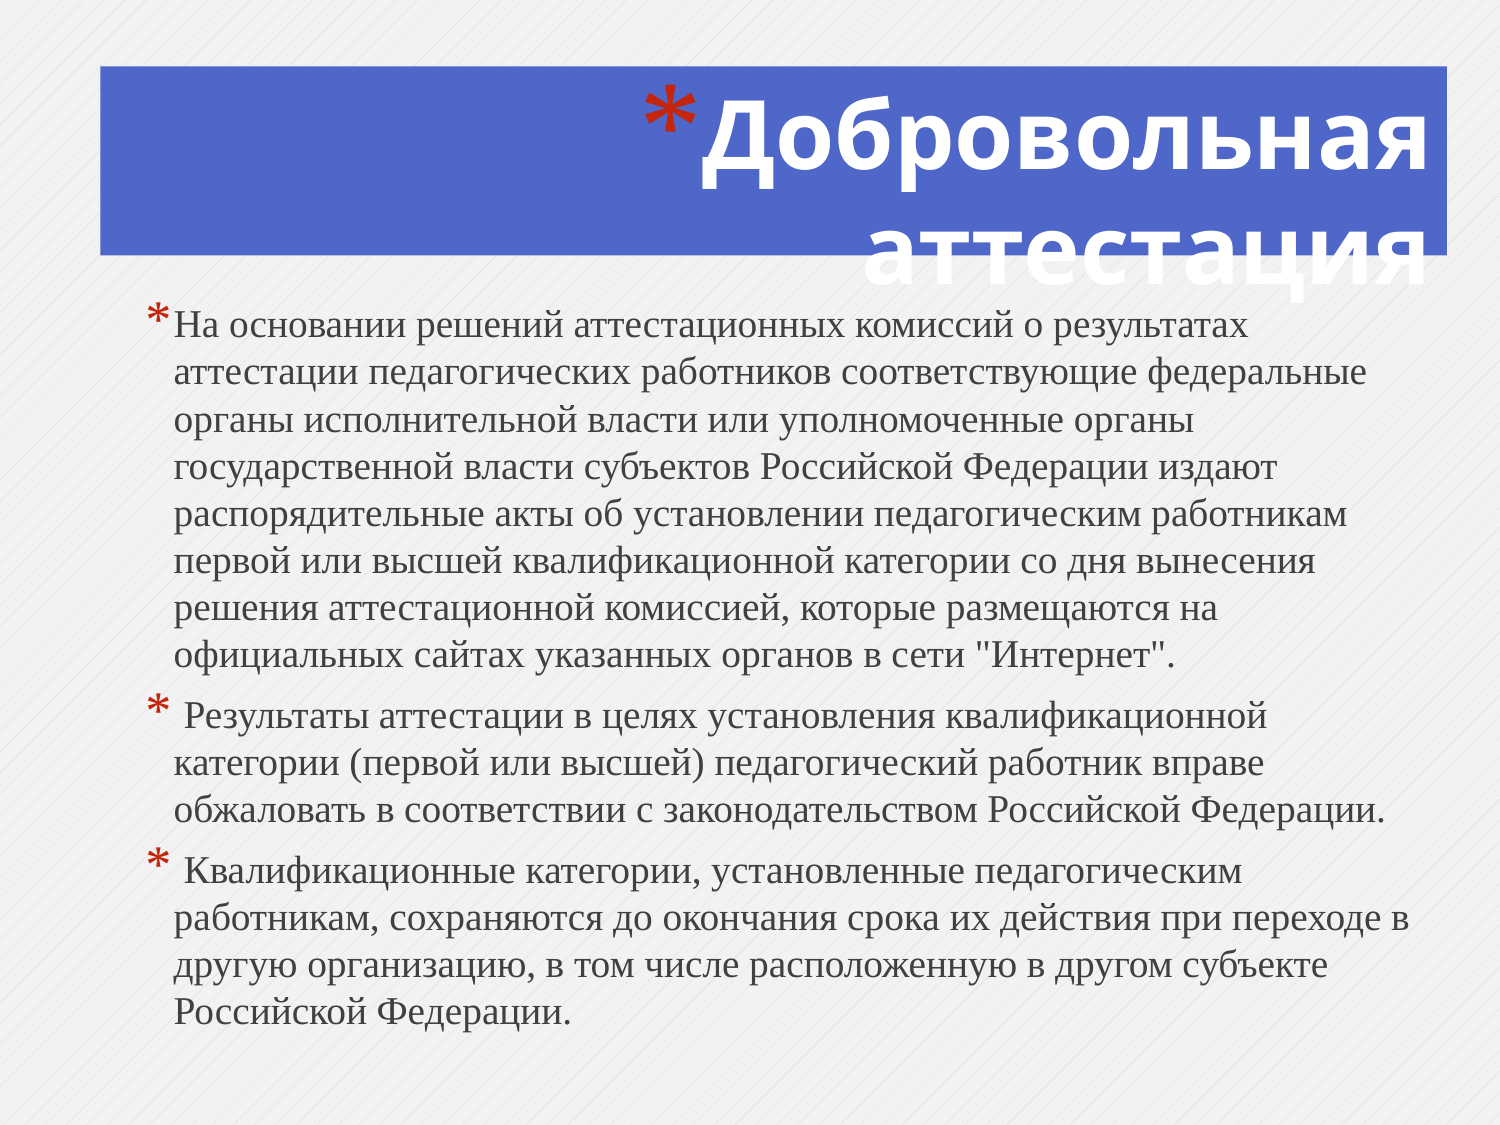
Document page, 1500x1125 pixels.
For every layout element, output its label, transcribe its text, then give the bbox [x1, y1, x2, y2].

title Добровольная аттестация [100, 66, 1447, 256]
list На основании решений аттестационных комиссий о результатах аттестации педагогических работников соответствующие федеральные органы исполнительной власти или уполномоченные органы государственной власти субъектов Российской Федерации издают распорядительные акты об установлении педагогическим работникам первой или высшей квалификационной категории со дня вынесения решения аттестационной комиссией, которые размещаются на официальных сайтах указанных органов в сети "Интернет". Результаты аттестации в целях установления квалификационной категории (первой или высшей) педагогический работник вправе обжаловать в соответствии с законодательством Российской Федерации. Квалификационные категории, установленные педагогическим работникам, сохраняются до окончания срока их действия при переходе в другую организацию, в том числе расположенную в другом субъекте Российской Федерации. [123, 290, 1436, 1047]
